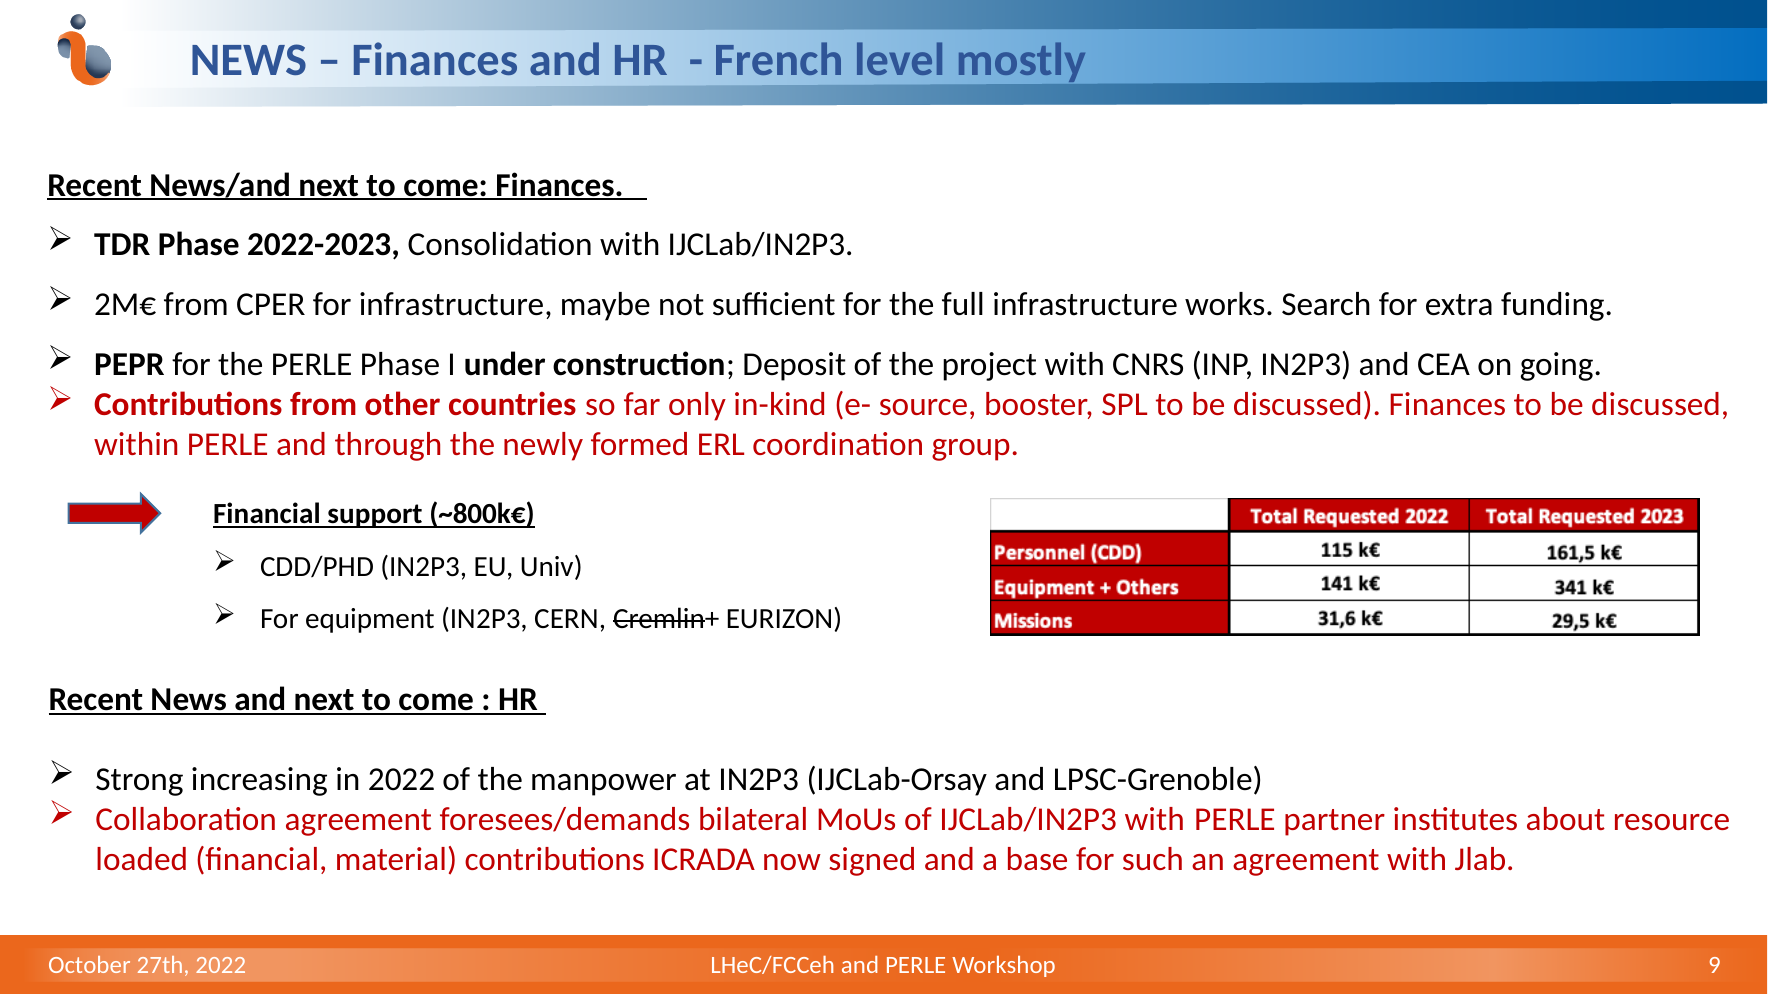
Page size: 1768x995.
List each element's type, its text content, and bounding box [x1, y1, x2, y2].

footer LHeC/FCCeh and PERLE Workshop [481, 937, 1286, 991]
text_box Recent News/and next to come: Finances. TDR Phase 2022-2023, Consolidation with IJCLab/IN2P3. 2M€ from CPER for infrastructure, maybe not sufficient for the full infrastructure works. Search for extra funding. PEPR for the PERLE Phase I under construction; Deposit of the project with CNRS (INP, IN2P3) and CEA on going. Contributions from other countries so far only in-kind (e- source, booster, SPL to be discussed). Finances to be discussed, within PERLE and through the newly formed ERL coordination group. [32, 155, 1746, 470]
text_box [67, 491, 162, 535]
title NEWS – Finances and HR - French level mostly [174, 24, 1108, 96]
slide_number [33, 937, 429, 991]
text_box Recent News and next to come : HR Strong increasing in 2022 of the manpower at IN2P3 (IJCLab-Orsay and LPSC-Grenoble) Collaboration agreement foresees/demands bilateral MoUs of IJCLab/IN2P3 with PERLE partner institutes about resource loaded (financial, material) contributions ICRADA now signed and a base for such an agreement with Jlab. [33, 669, 1746, 884]
text_box Financial support (~800k€) CDD/PHD (IN2P3, EU, Univ) For equipment (IN2P3, CERN, Cremlin+ EURIZON) [198, 470, 907, 643]
picture [0, 0, 1768, 994]
slide_number 9 [1338, 937, 1736, 991]
